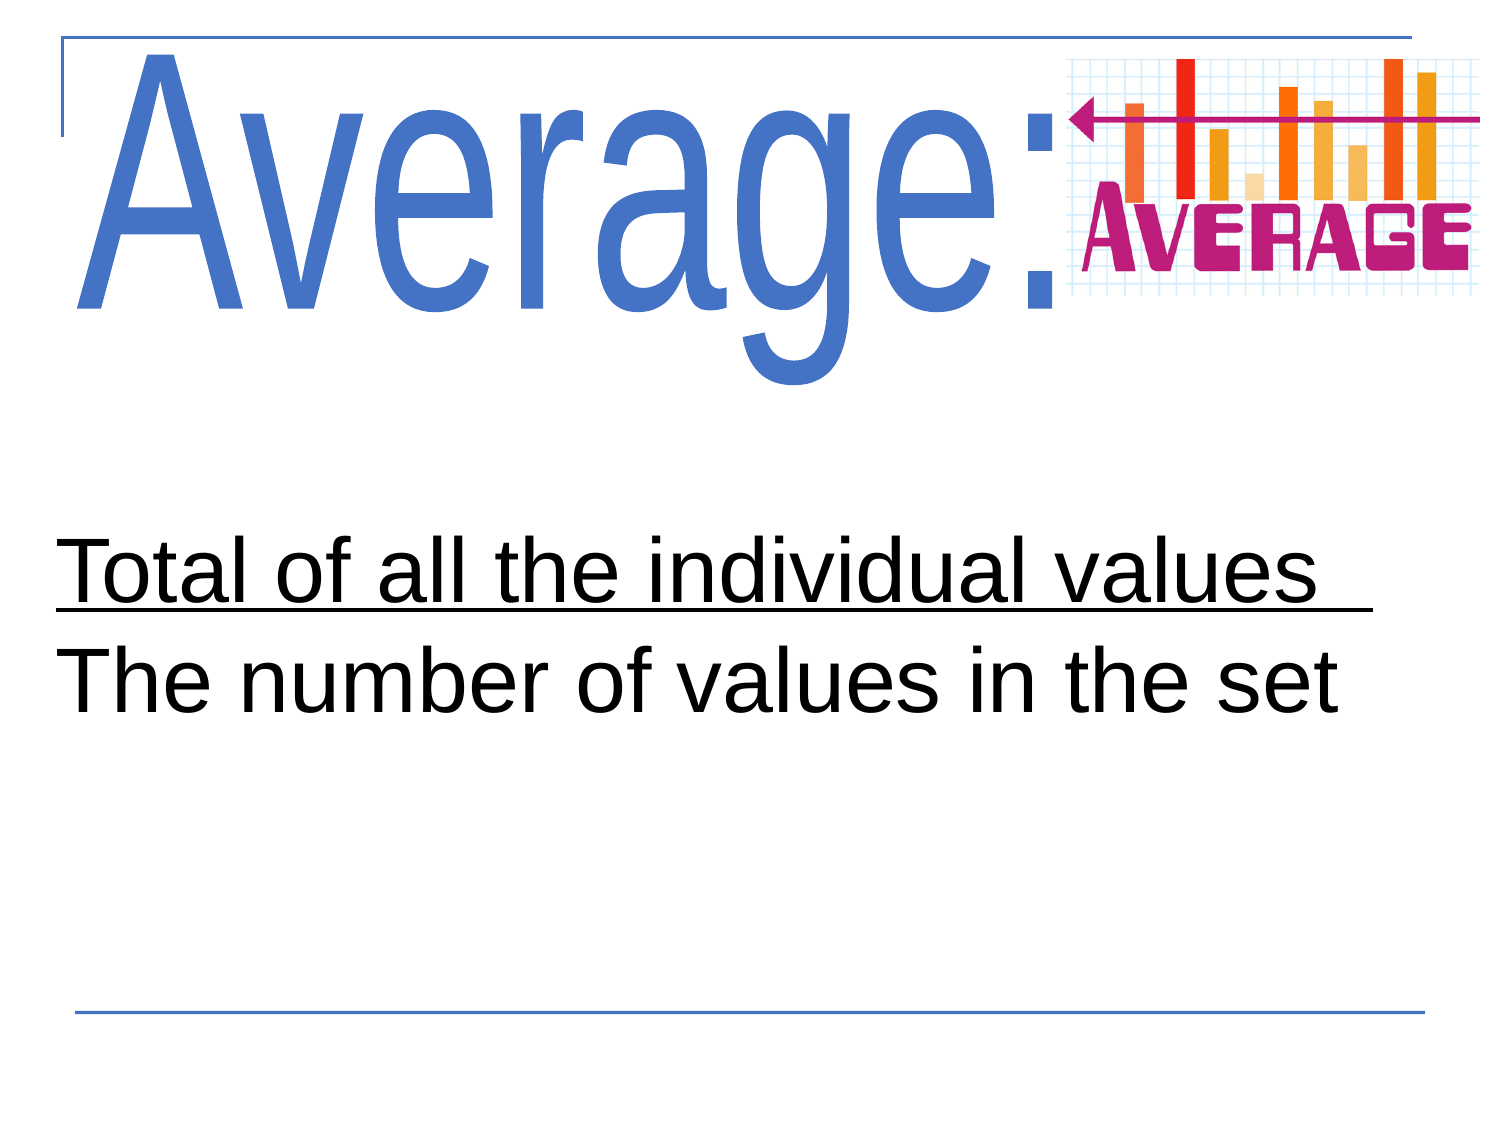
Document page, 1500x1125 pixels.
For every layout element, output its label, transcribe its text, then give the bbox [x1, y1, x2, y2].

picture [1066, 59, 1480, 296]
text_box [62, 37, 1413, 138]
text_box Total of all the individual values The number of values in the set [41, 527, 1471, 715]
